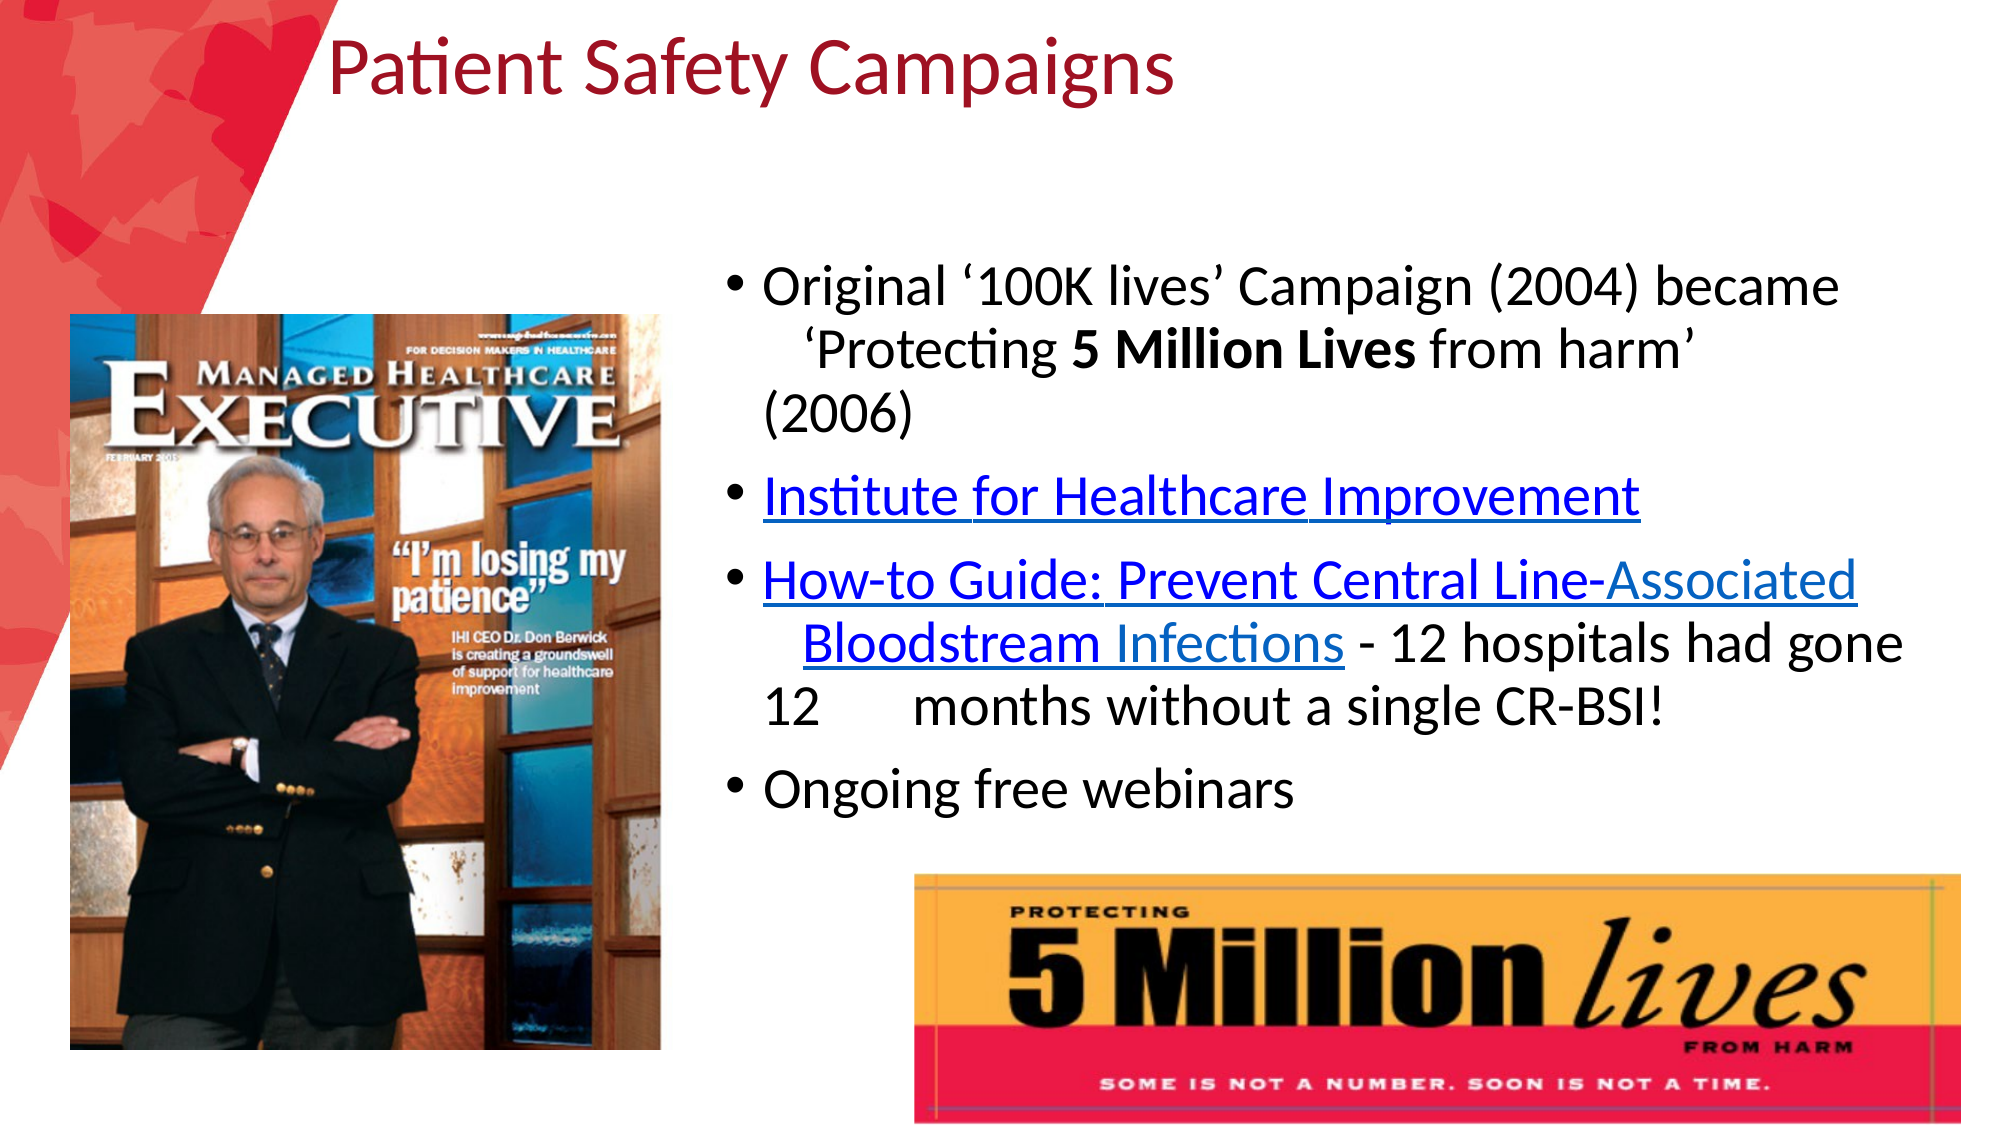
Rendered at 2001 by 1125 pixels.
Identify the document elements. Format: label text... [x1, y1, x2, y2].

text_box Original ‘100K lives’ Campaign (2004) became ‘Protecting 5 Million Lives from harm’ (2006) Institute for Healthcare Improvement How-to Guide: Prevent Central Line-Associated Bloodstream Infections - 12 hospitals had gone 12 months without a single CR-BSI! Ongoing free webinars [723, 244, 1947, 820]
picture [0, 0, 1940, 1100]
title Patient Safety Campaigns [325, 8, 1184, 199]
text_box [793, 872, 1961, 1125]
